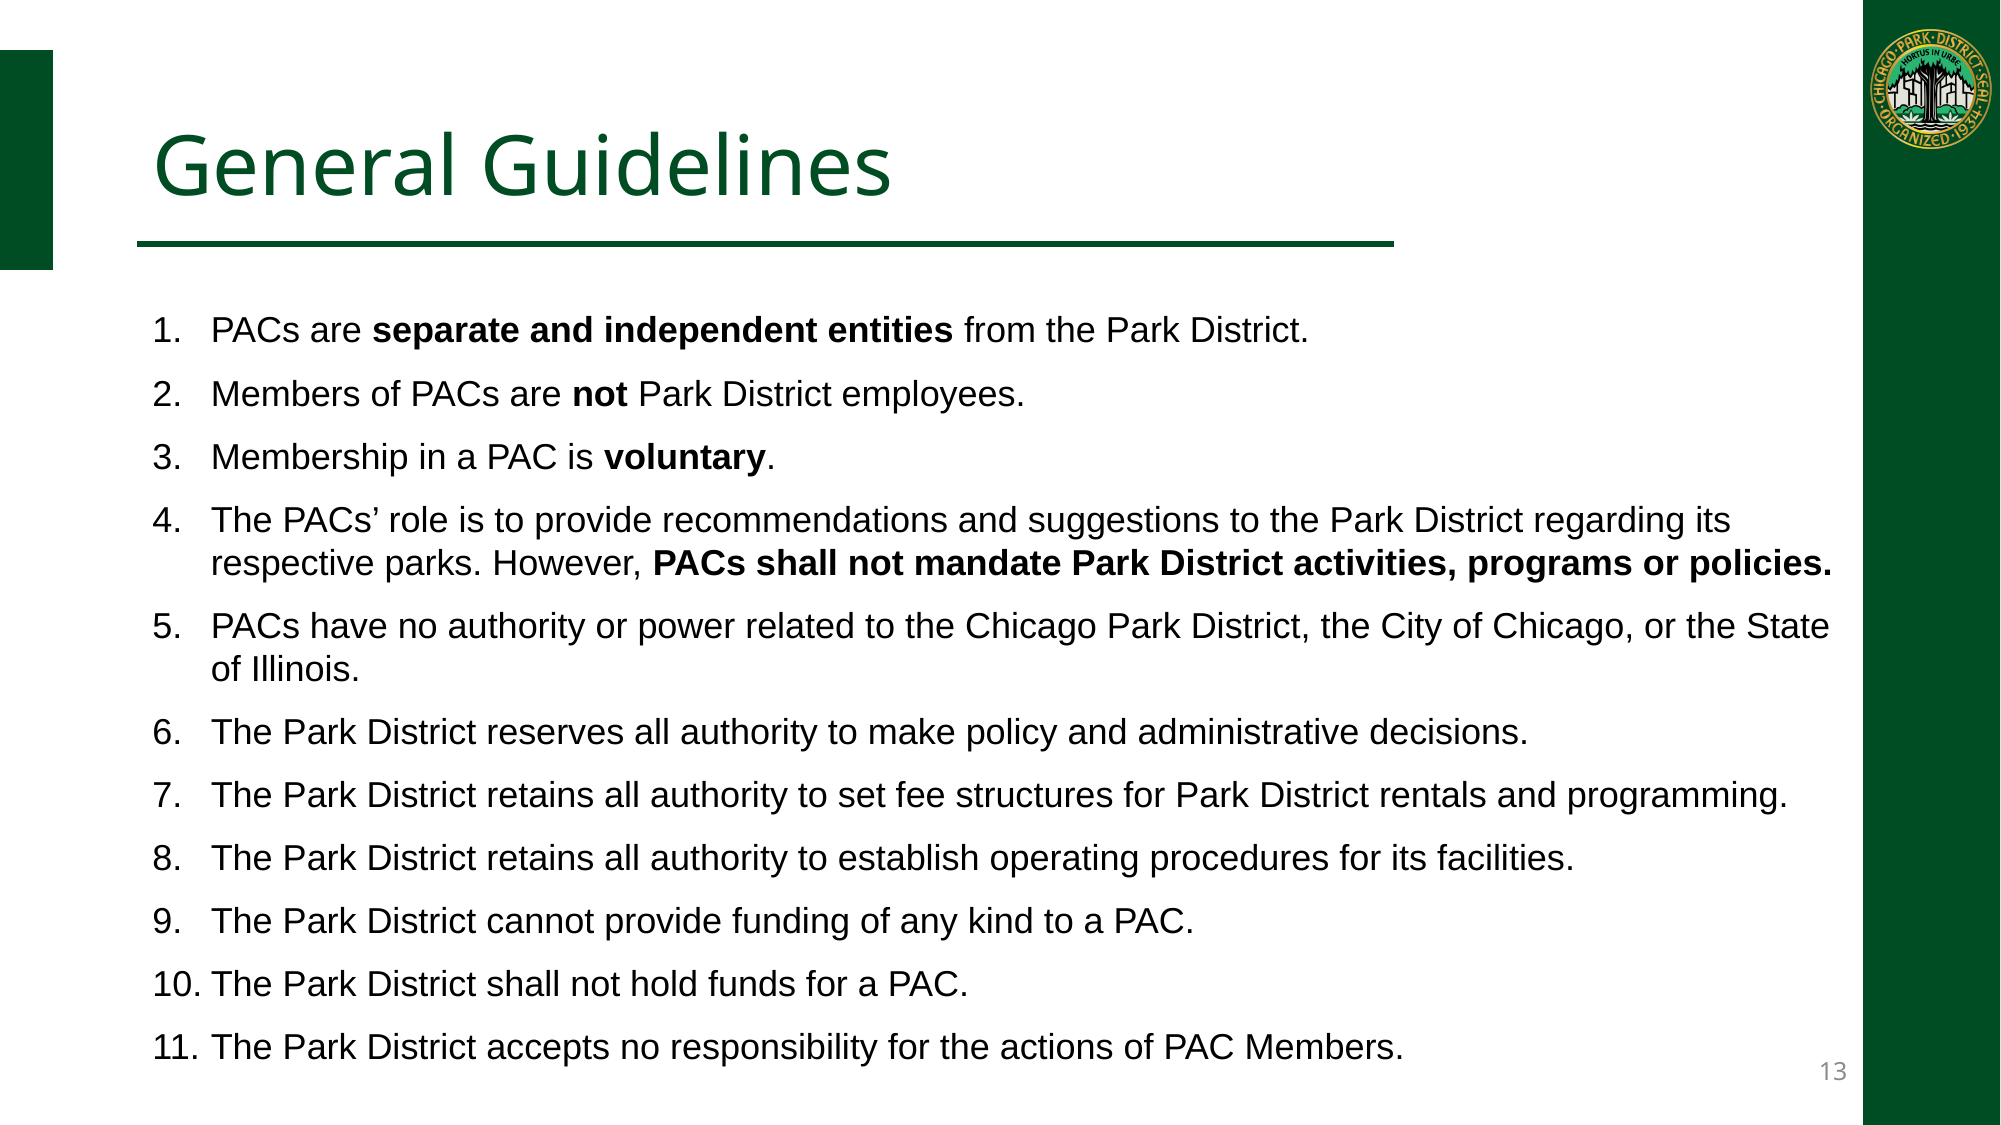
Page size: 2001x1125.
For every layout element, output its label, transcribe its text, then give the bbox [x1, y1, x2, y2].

slide_number 13 [1412, 1042, 1863, 1103]
picture [1863, 21, 1999, 157]
title General Guidelines [137, 59, 1863, 278]
list PACs are separate and independent entities from the Park District. Members of PACs are not Park District employees. Membership in a PAC is voluntary. The PACs’ role is to provide recommendations and suggestions to the Park District regarding its respective parks. However, PACs shall not mandate Park District activities, programs or policies. PACs have no authority or power related to the Chicago Park District, the City of Chicago, or the State of Illinois. The Park District reserves all authority to make policy and administrative decisions. The Park District retains all authority to set fee structures for Park District rentals and programming. The Park District retains all authority to establish operating procedures for its facilities. The Park District cannot provide funding of any kind to a PAC. The Park District shall not hold funds for a PAC. The Park District accepts no responsibility for the actions of PAC Members. [137, 299, 1863, 1084]
